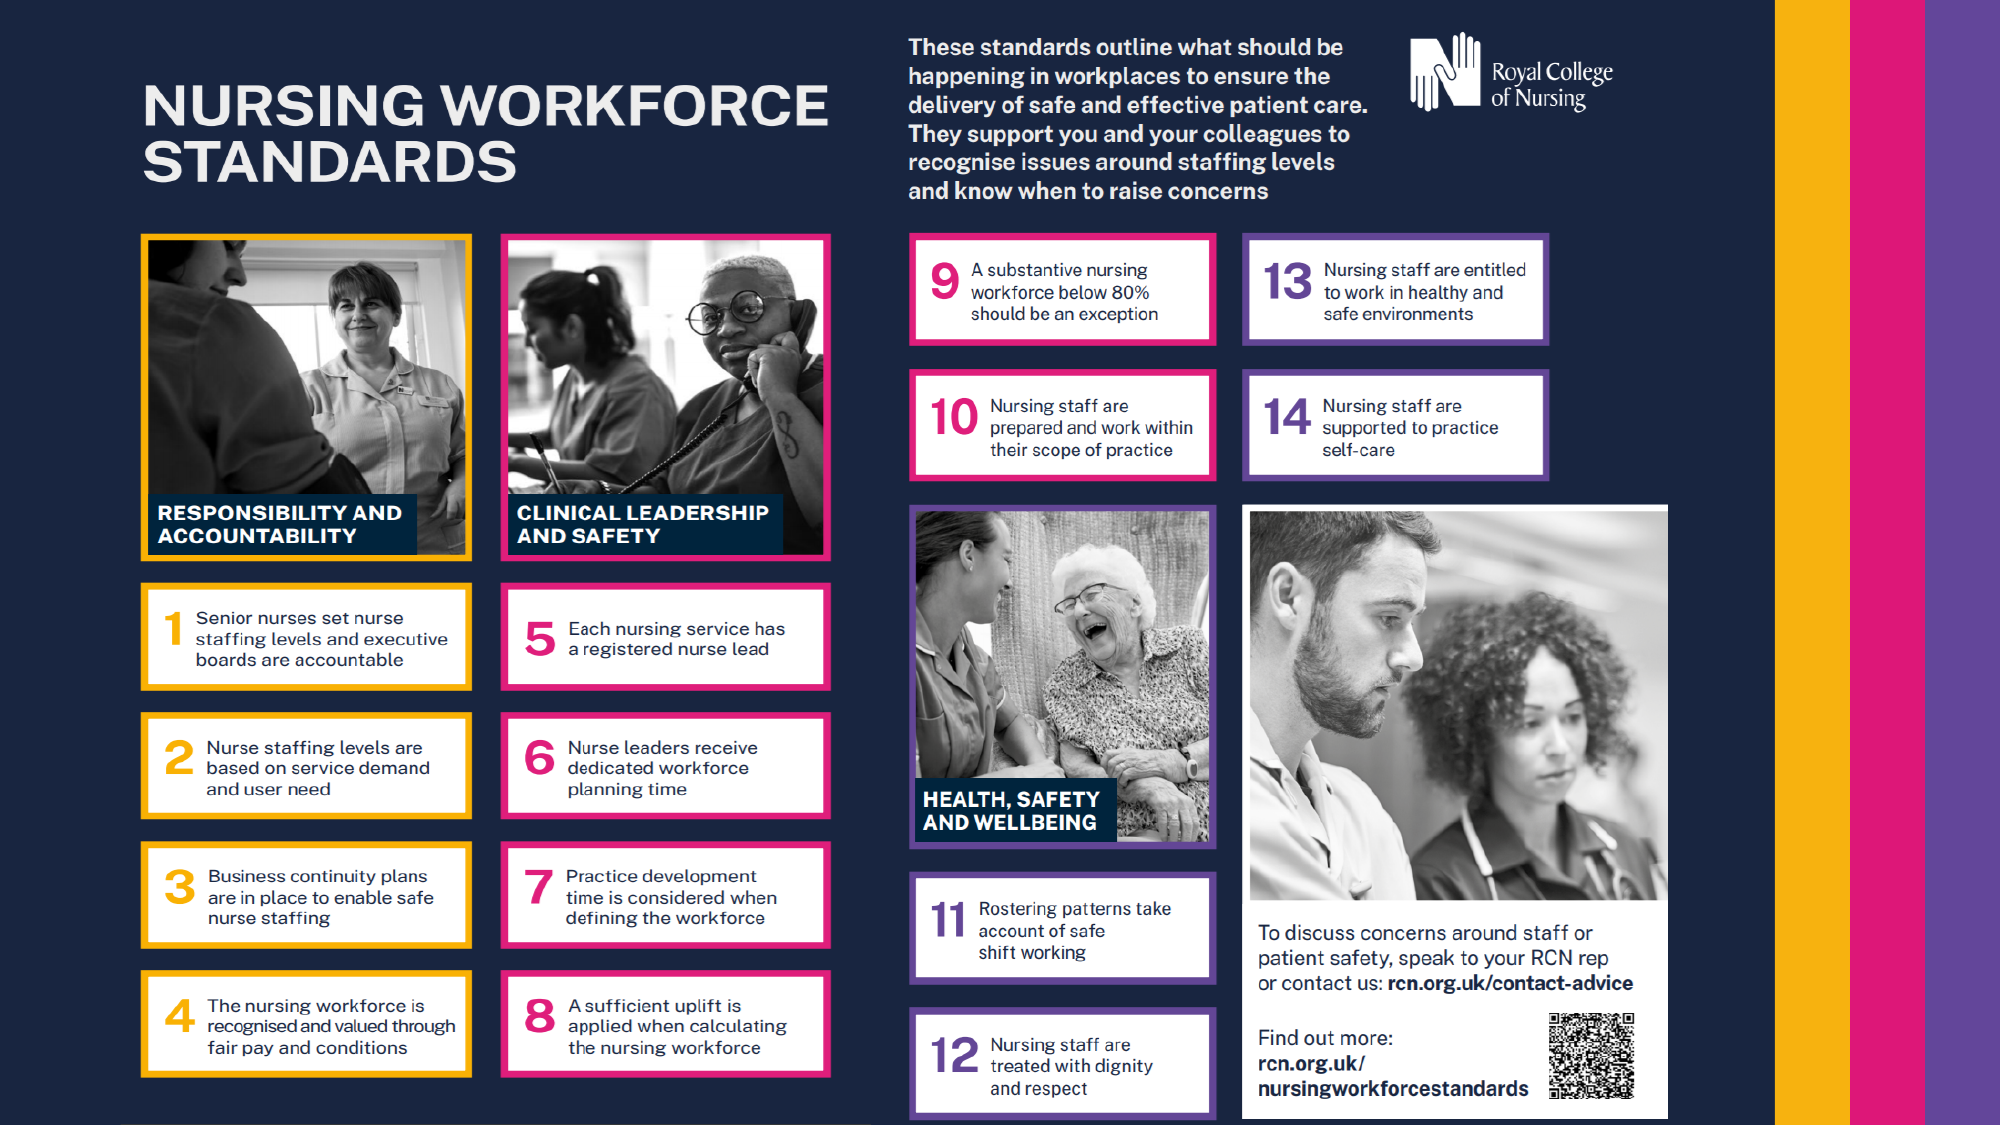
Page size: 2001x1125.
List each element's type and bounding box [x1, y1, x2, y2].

picture [120, 0, 1668, 1125]
